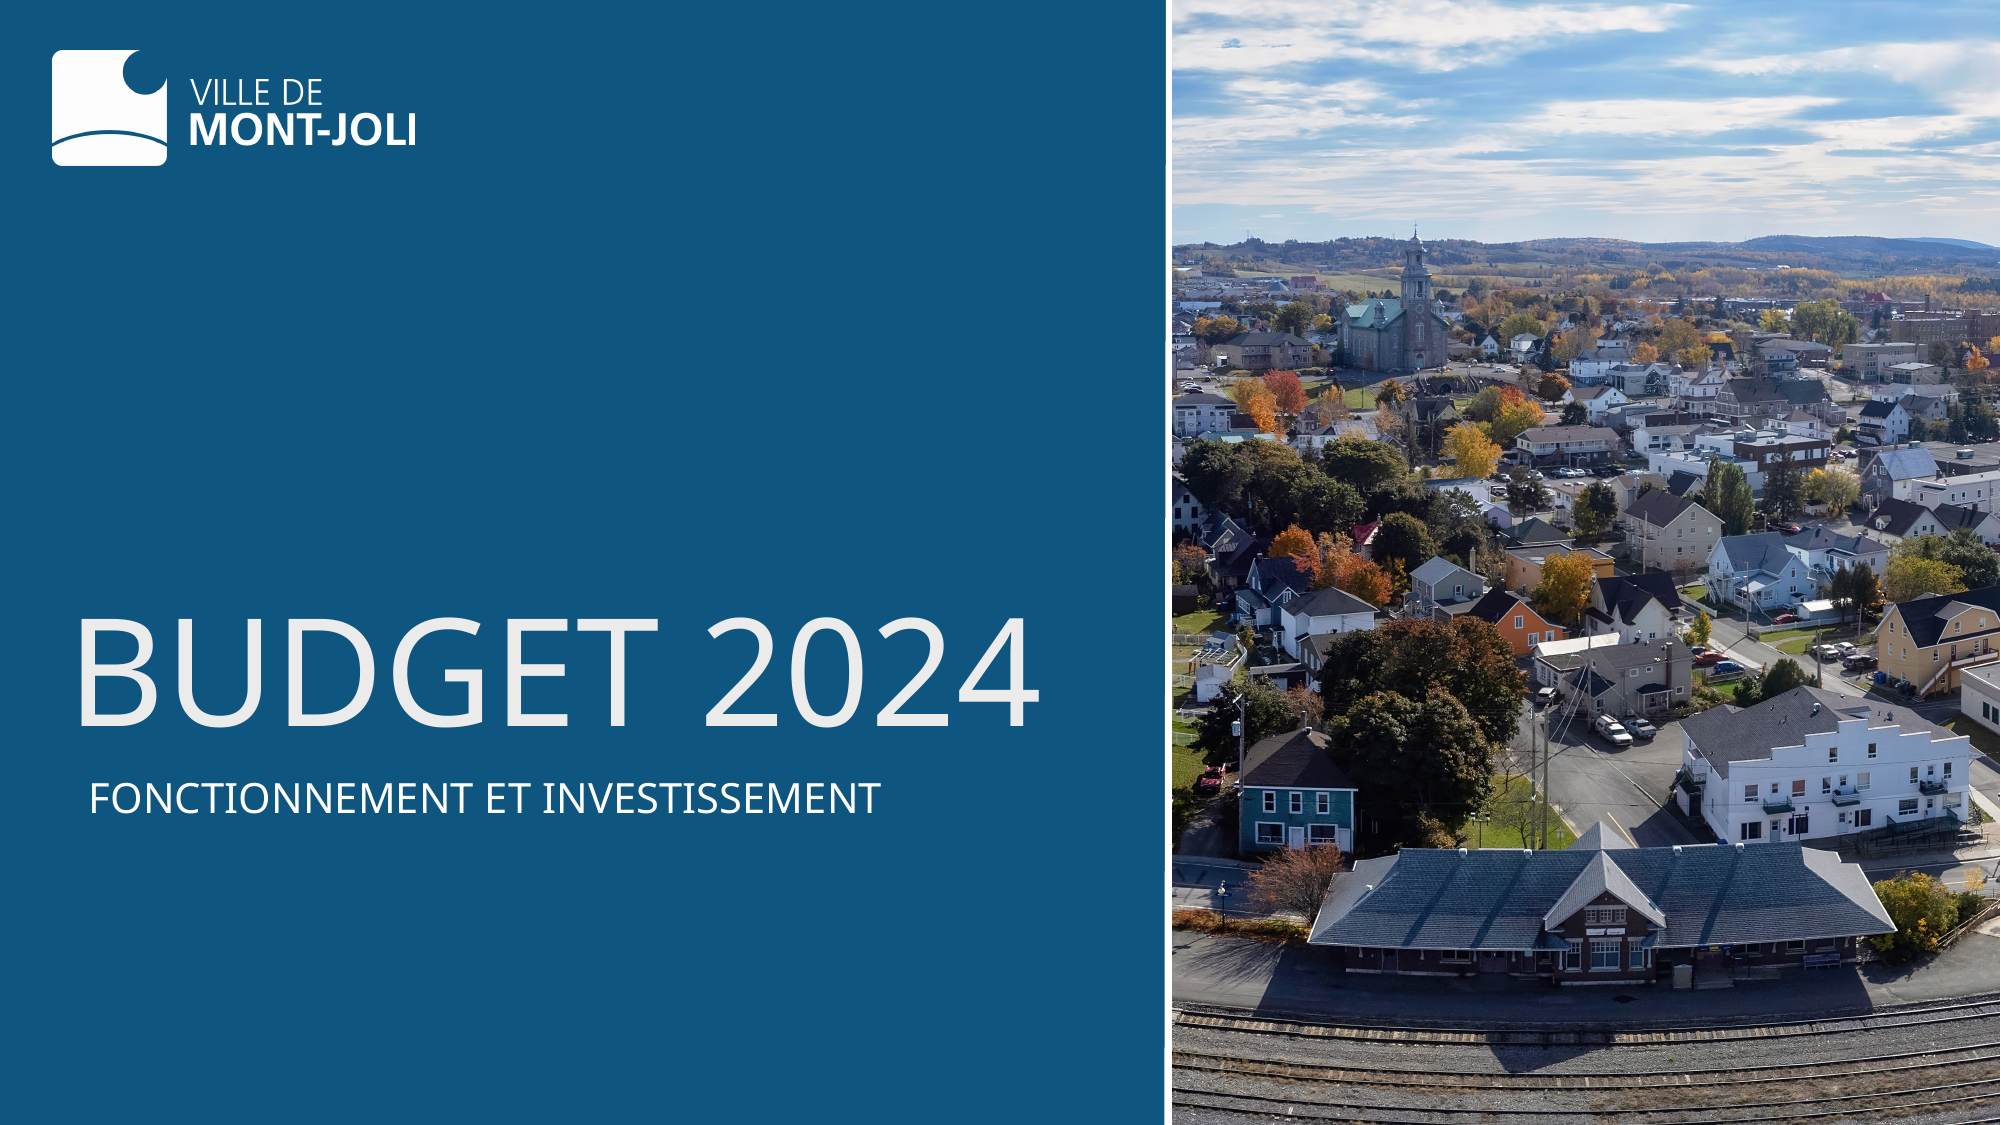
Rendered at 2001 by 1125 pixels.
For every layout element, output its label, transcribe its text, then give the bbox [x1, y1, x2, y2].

picture [1172, 0, 2000, 1125]
picture [52, 50, 415, 166]
subtitle Fonctionnement et investissement [52, 764, 1067, 906]
title BUDGET 2024 [52, 217, 1164, 765]
